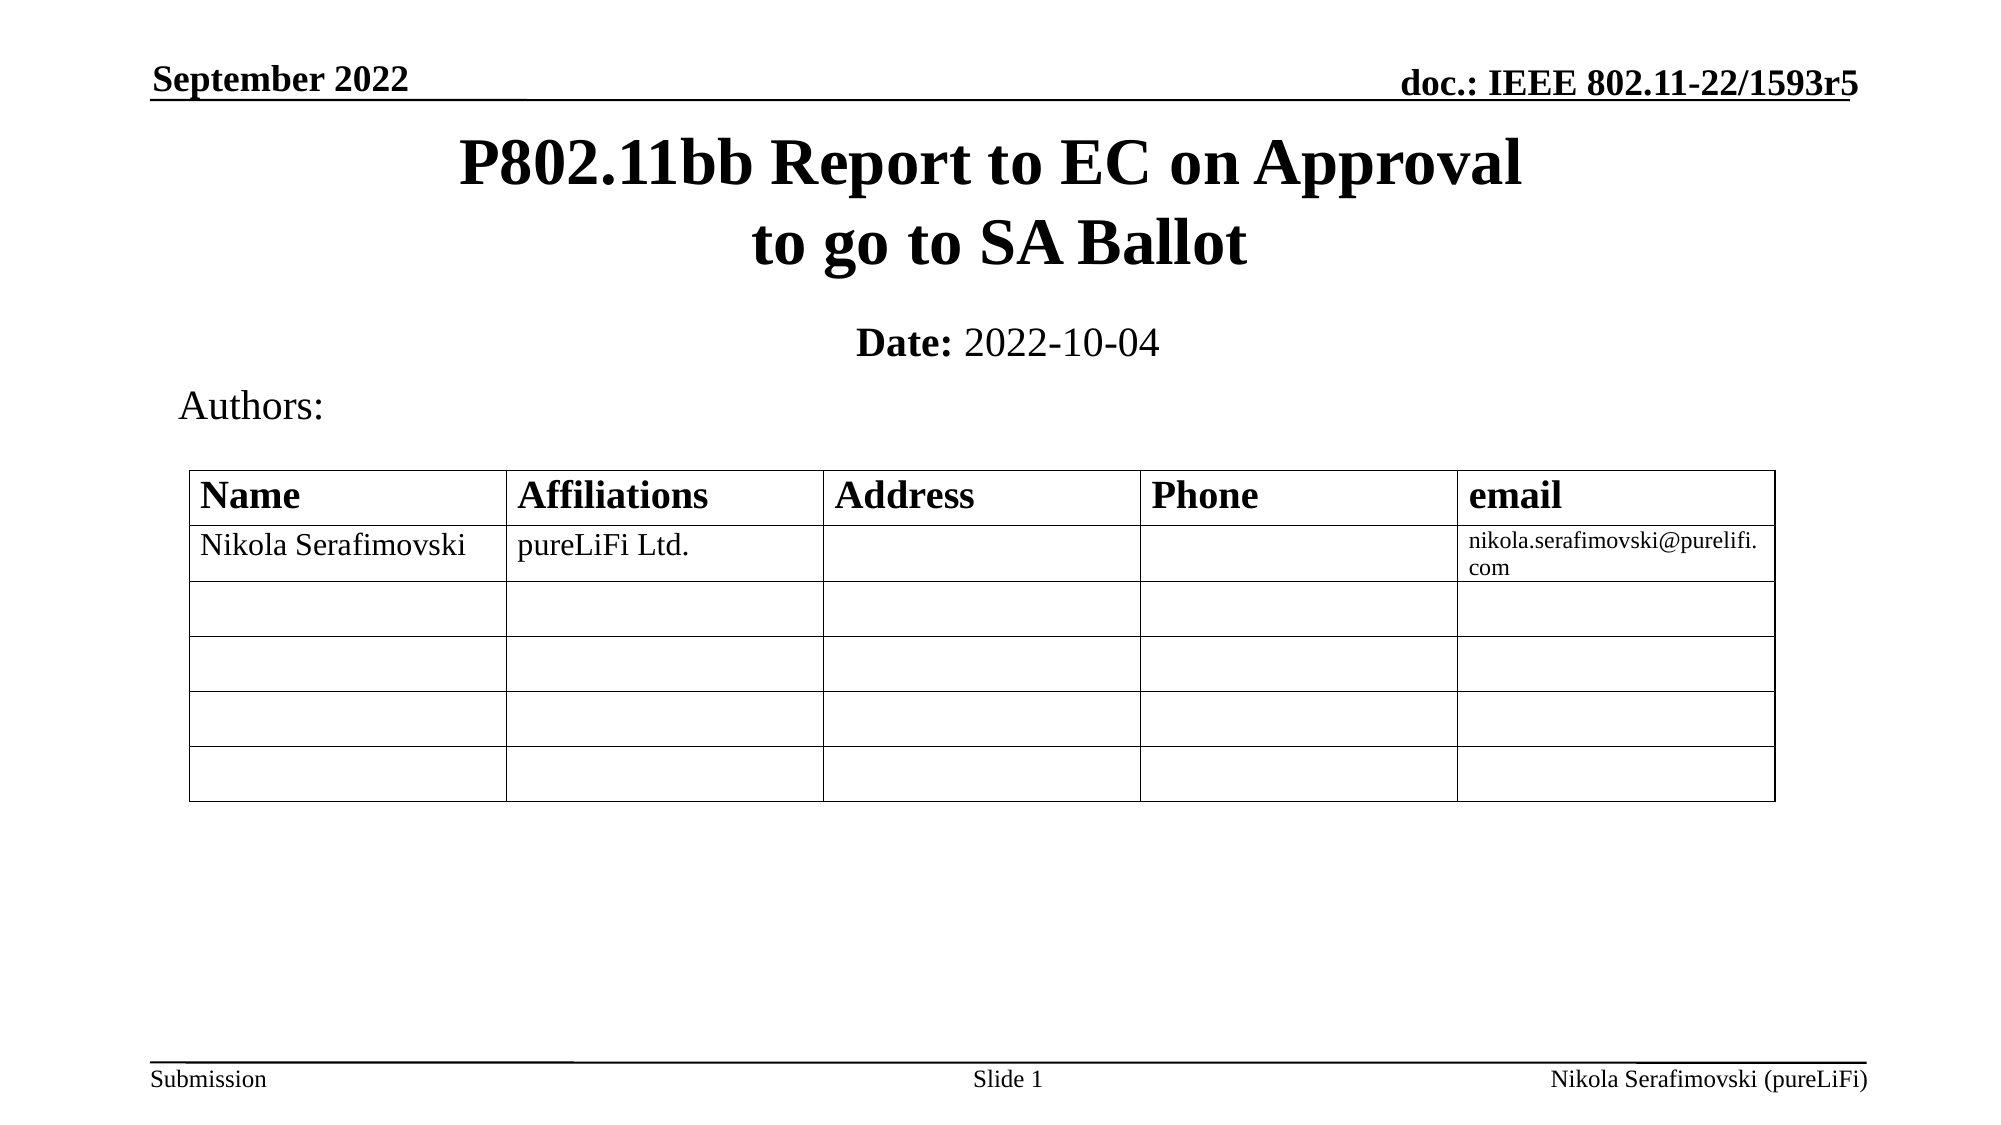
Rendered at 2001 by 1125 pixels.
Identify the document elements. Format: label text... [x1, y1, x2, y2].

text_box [174, 469, 1825, 849]
slide_number Slide 1 [950, 1061, 1067, 1123]
text_box Authors: [162, 369, 401, 433]
footer Nikola Serafimovski (pureLiFi) [1171, 1061, 1869, 1093]
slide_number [152, 54, 563, 100]
title P802.11bb Report to EC on Approval to go to SA Ballot [149, 76, 1851, 319]
subtitle Date: 2022-10-04 [307, 306, 1709, 386]
